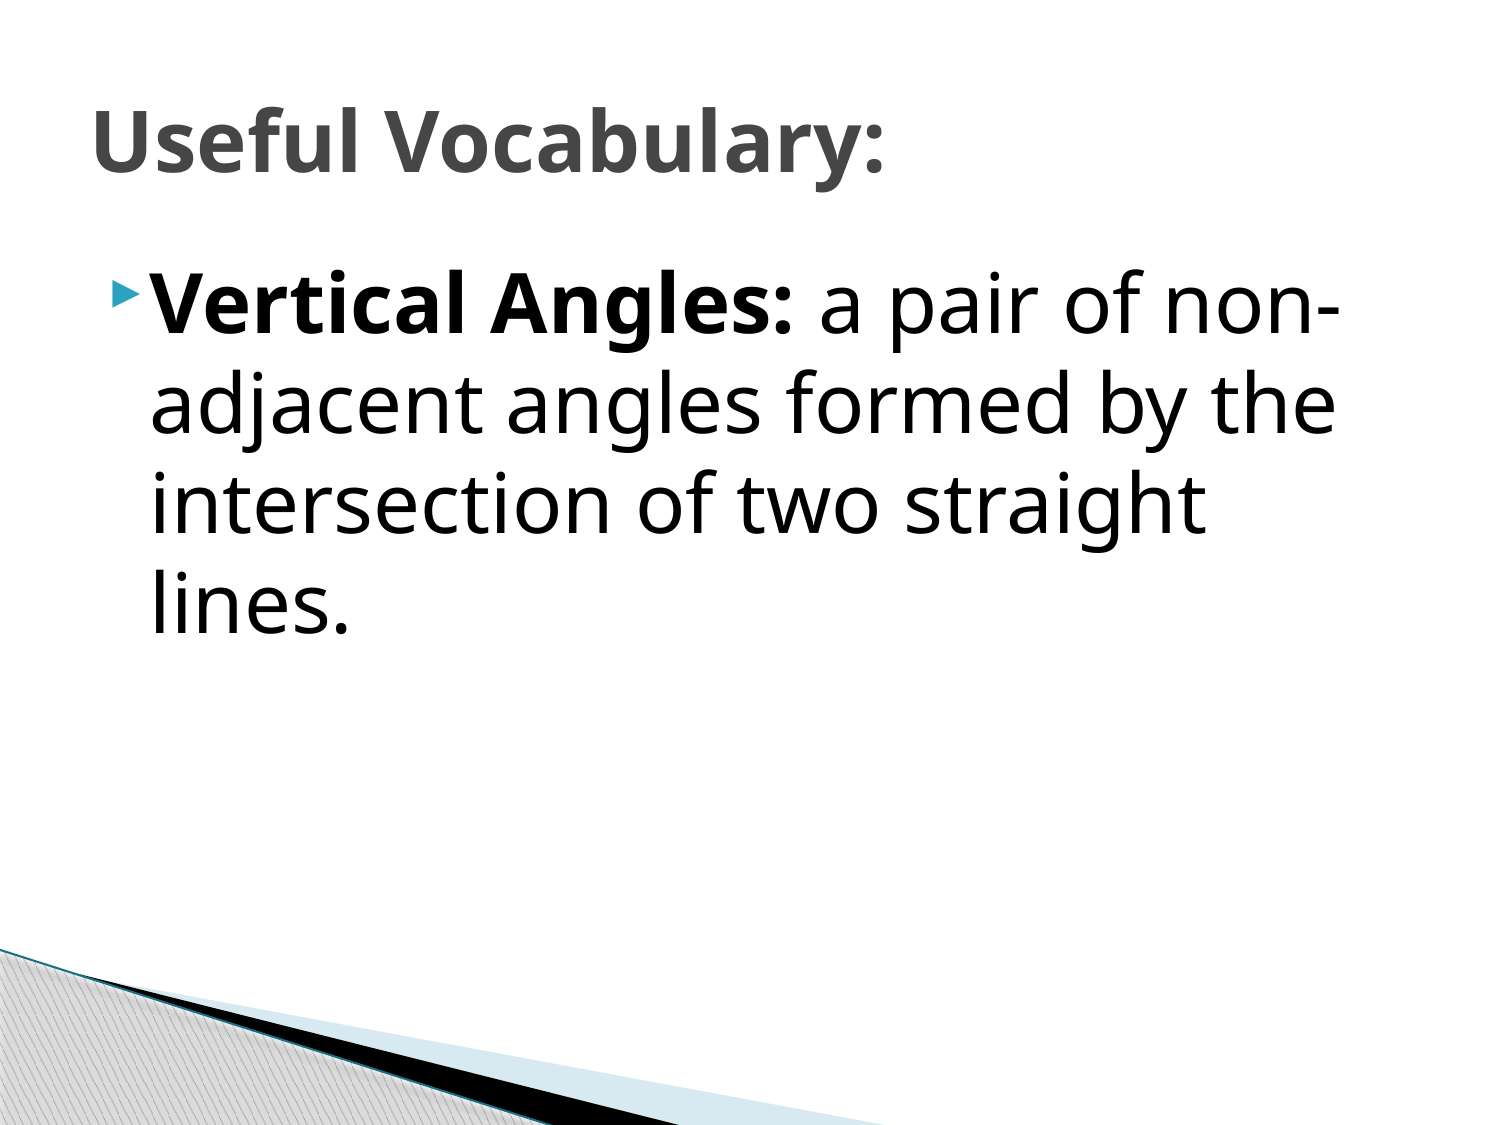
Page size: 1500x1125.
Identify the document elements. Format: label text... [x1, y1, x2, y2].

title Useful Vocabulary: [75, 45, 1425, 233]
list Vertical Angles: a pair of non-adjacent angles formed by the intersection of two straight lines. [75, 243, 1425, 986]
